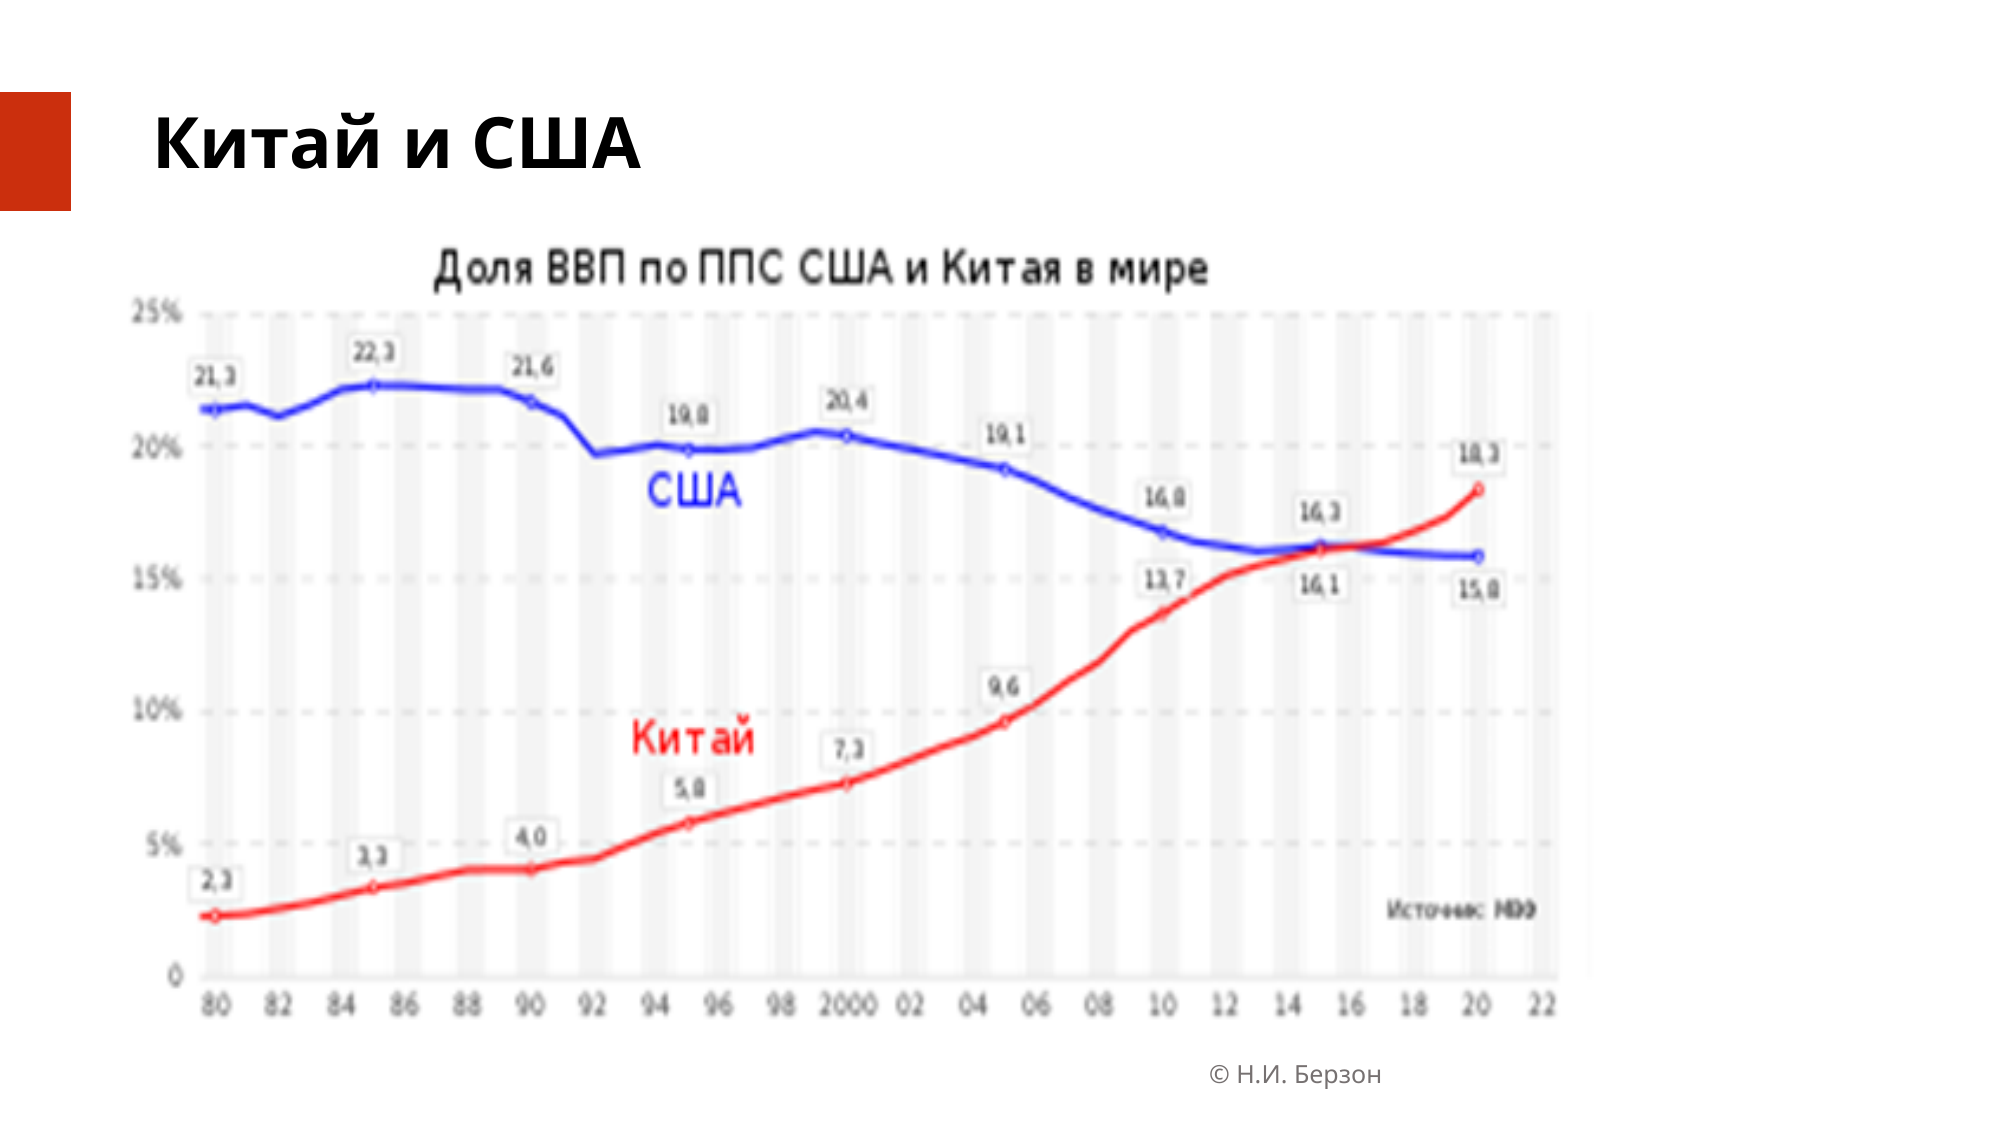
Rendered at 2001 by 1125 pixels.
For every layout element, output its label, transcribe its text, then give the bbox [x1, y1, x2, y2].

picture [125, 231, 1603, 1060]
text_box Китай и США [137, 89, 954, 190]
